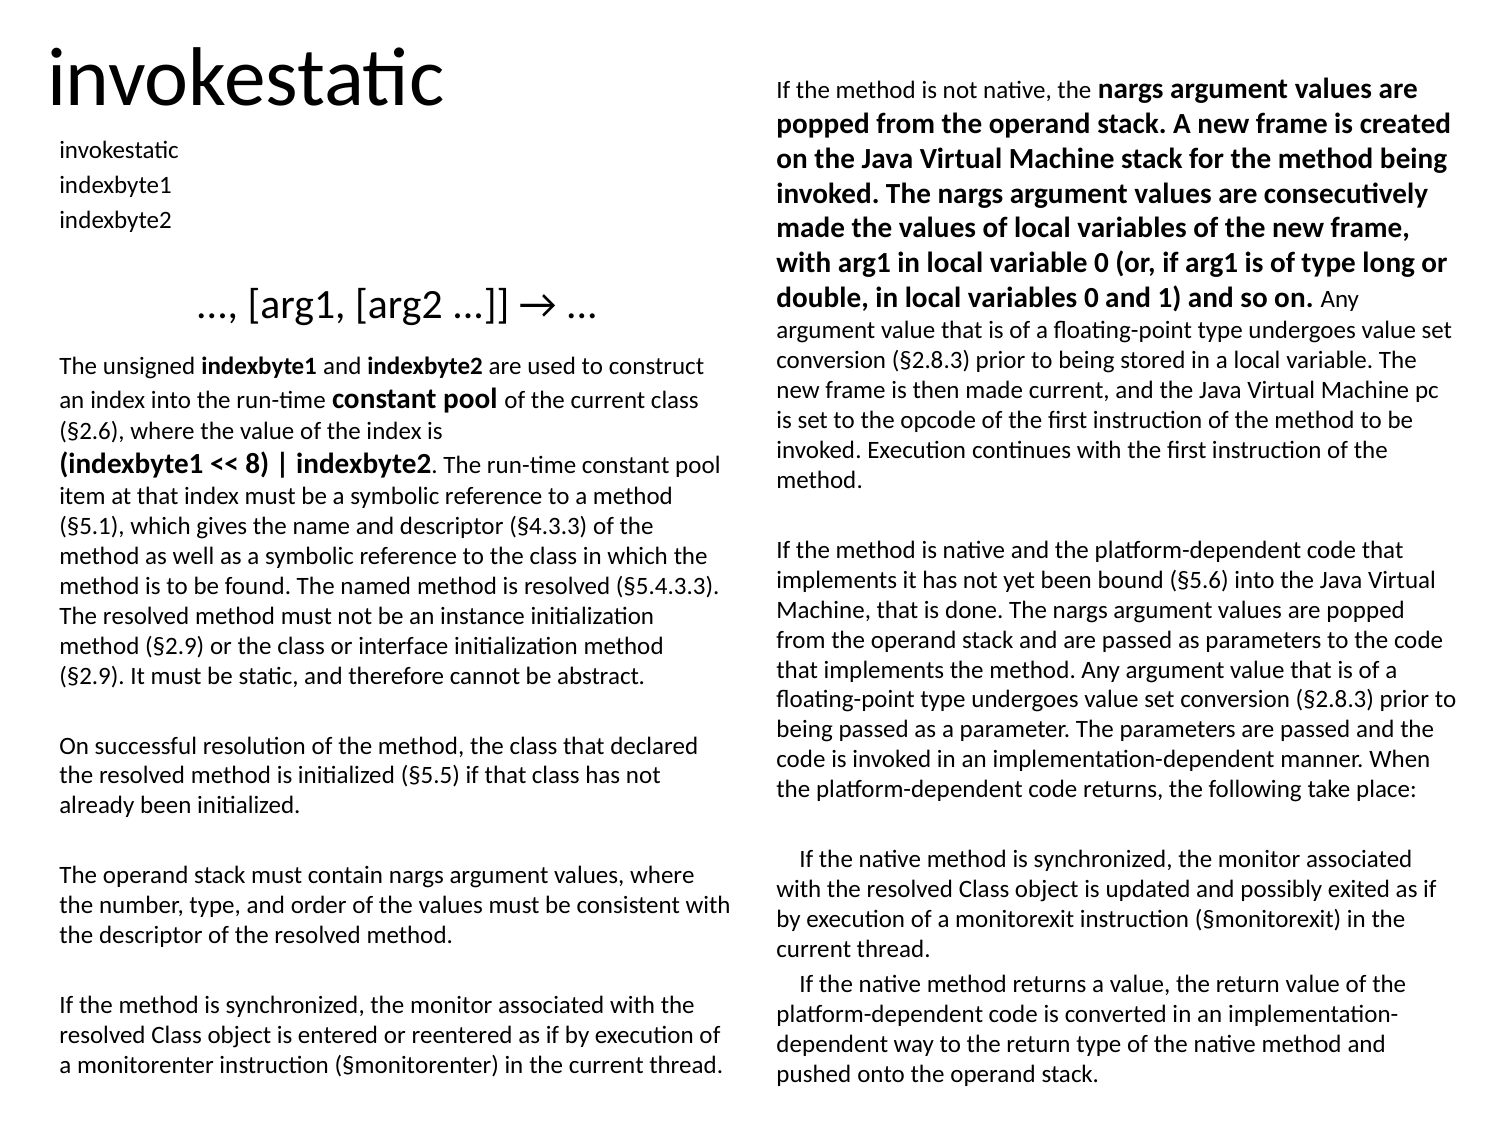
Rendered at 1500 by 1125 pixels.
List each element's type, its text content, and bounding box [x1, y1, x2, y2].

list If the method is not native, the nargs argument values are popped from the operand stack. A new frame is created on the Java Virtual Machine stack for the method being invoked. The nargs argument values are consecutively made the values of local variables of the new frame, with arg1 in local variable 0 (or, if arg1 is of type long or double, in local variables 0 and 1) and so on. Any argument value that is of a floating-point type undergoes value set conversion (§2.8.3) prior to being stored in a local variable. The new frame is then made current, and the Java Virtual Machine pc is set to the opcode of the first instruction of the method to be invoked. Execution continues with the first instruction of the method. If the method is native and the platform-dependent code that implements it has not yet been bound (§5.6) into the Java Virtual Machine, that is done. The nargs argument values are popped from the operand stack and are passed as parameters to the code that implements the method. Any argument value that is of a floating-point type undergoes value set conversion (§2.8.3) prior to being passed as a parameter. The parameters are passed and the code is invoked in an implementation-dependent manner. When the platform-dependent code returns, the following take place: If the native method is synchronized, the monitor associated with the resolved Class object is updated and possibly exited as if by execution of a monitorexit instruction (§monitorexit) in the current thread. If the native method returns a value, the return value of the platform-dependent code is converted in an implementation-dependent way to the return type of the native method and pushed onto the operand stack. [761, 25, 1476, 1106]
list invokestatic indexbyte1 indexbyte2 ..., [arg1, [arg2 ...]] → ... The unsigned indexbyte1 and indexbyte2 are used to construct an index into the run-time constant pool of the current class (§2.6), where the value of the index is (indexbyte1 << 8) | indexbyte2. The run-time constant pool item at that index must be a symbolic reference to a method (§5.1), which gives the name and descriptor (§4.3.3) of the method as well as a symbolic reference to the class in which the method is to be found. The named method is resolved (§5.4.3.3). The resolved method must not be an instance initialization method (§2.9) or the class or interface initialization method (§2.9). It must be static, and therefore cannot be abstract. On successful resolution of the method, the class that declared the resolved method is initialized (§5.5) if that class has not already been initialized. The operand stack must contain nargs argument values, where the number, type, and order of the values must be consistent with the descriptor of the resolved method. If the method is synchronized, the monitor associated with the resolved Class object is entered or reentered as if by execution of a monitorenter instruction (§monitorenter) in the current thread. [44, 125, 751, 1114]
title invokestatic [31, 20, 1361, 125]
